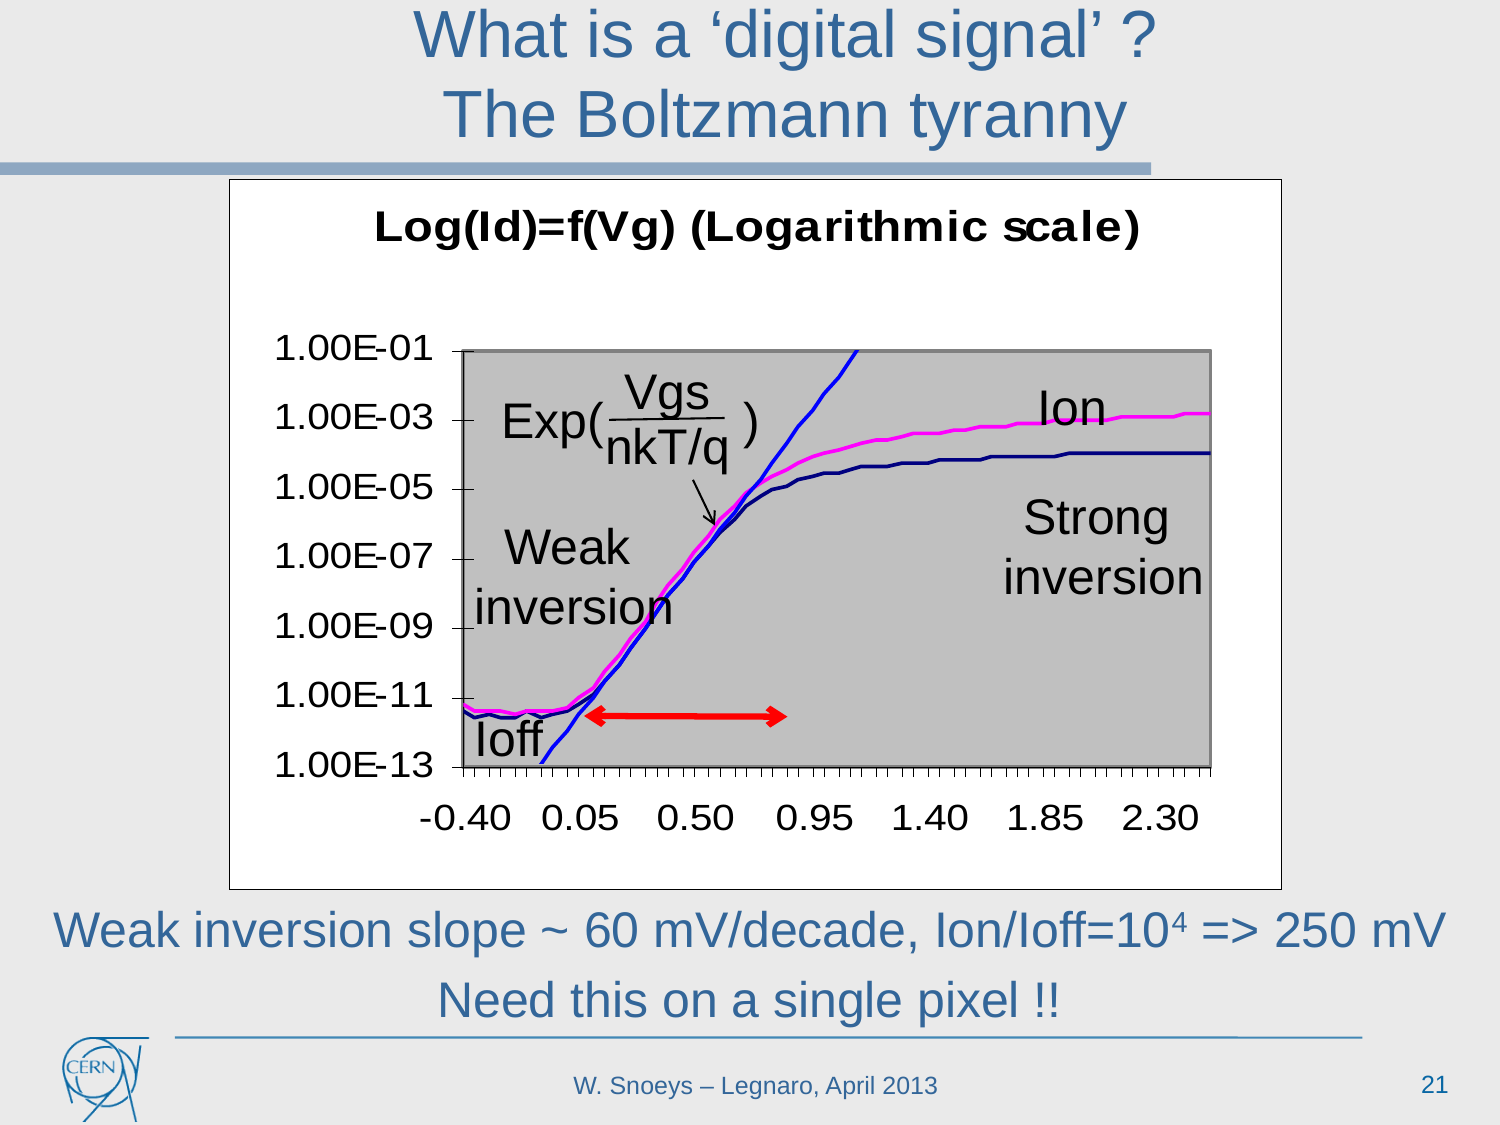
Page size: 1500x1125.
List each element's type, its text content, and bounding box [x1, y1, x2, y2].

text_box W. Snoeys – Legnaro, April 2013 [337, 1062, 1175, 1113]
text_box Weak inversion slope ~ 60 mV/decade, Ion/Ioff=104 => 250 mV Need this on a single pixel !! [0, 897, 1500, 970]
title What is a ‘digital signal’ ? The Boltzmann tyranny [144, 32, 1427, 159]
slide_number 21 [1151, 1031, 1465, 1107]
picture [62, 1037, 150, 1122]
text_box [692, 479, 716, 526]
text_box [210, 162, 1304, 907]
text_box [608, 417, 725, 421]
